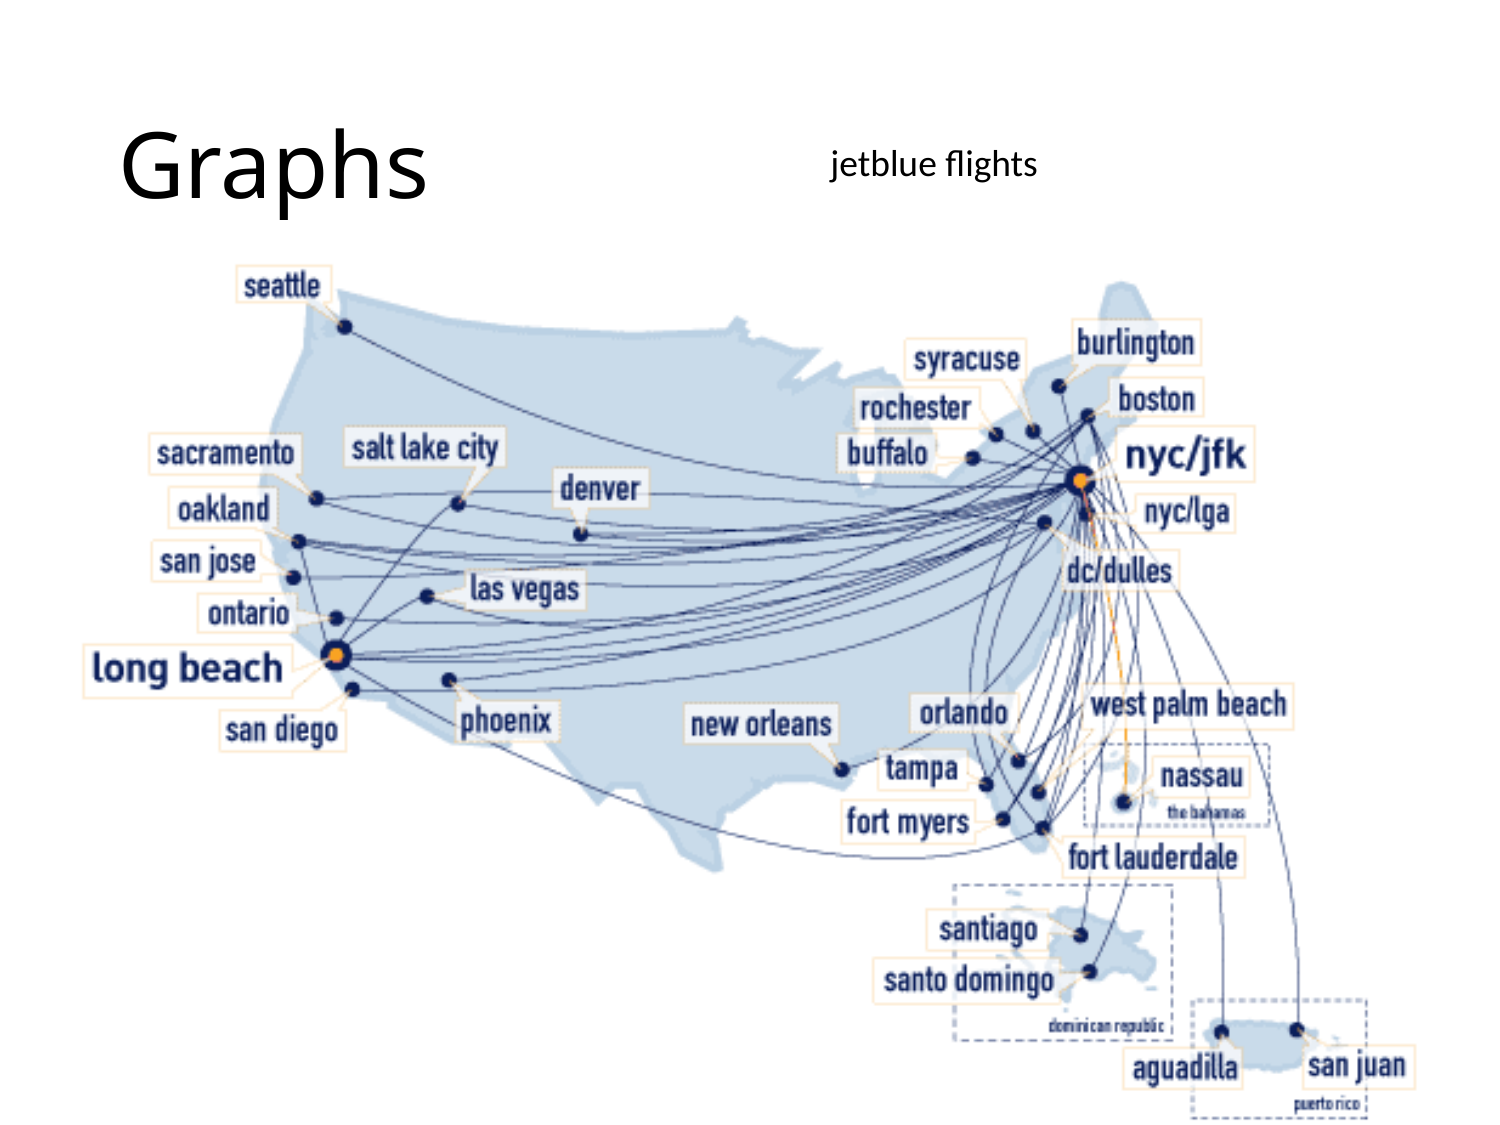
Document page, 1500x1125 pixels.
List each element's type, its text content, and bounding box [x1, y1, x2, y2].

text_box jetblue flights [815, 131, 1429, 191]
title Graphs [103, 59, 1397, 258]
picture [71, 258, 1429, 1125]
